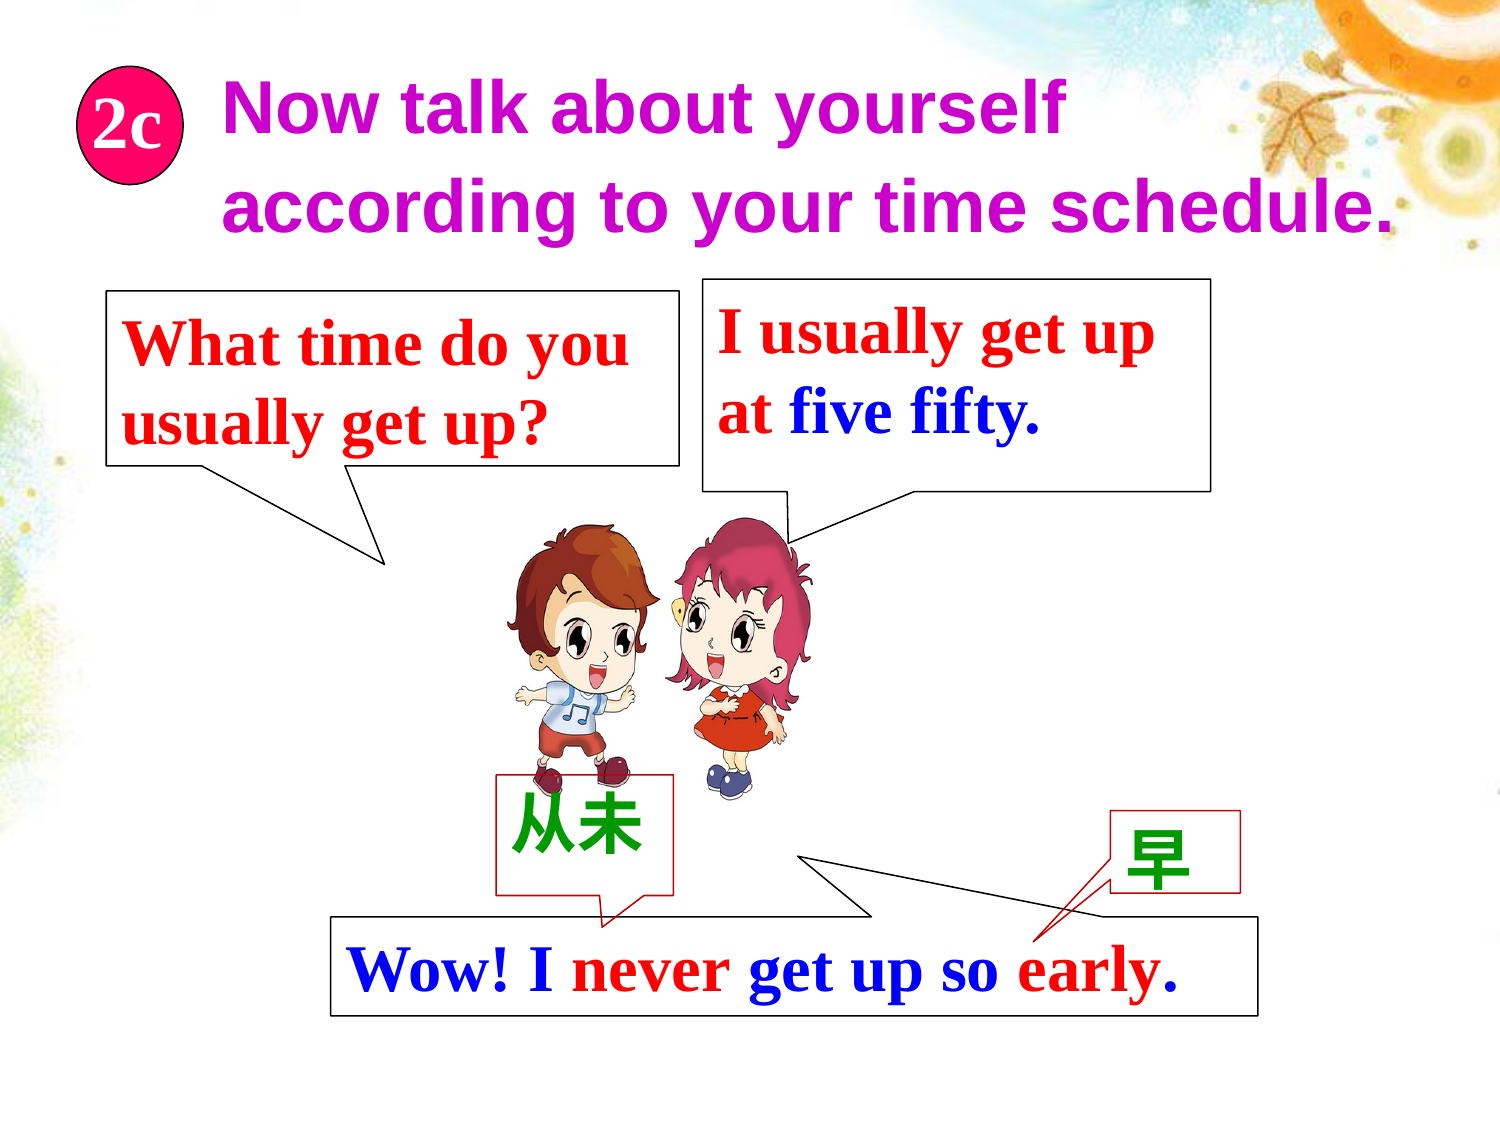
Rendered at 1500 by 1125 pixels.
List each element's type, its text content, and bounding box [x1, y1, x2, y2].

text_box 从未 [496, 811, 674, 928]
picture [0, 0, 1500, 1125]
text_box [178, 100, 184, 151]
text_box Now talk about yourself according to your time schedule. [206, 42, 1412, 244]
text_box 2c [77, 66, 178, 172]
text_box I usually get up at five fifty. [702, 279, 1211, 525]
text_box 早 [1033, 810, 1241, 942]
text_box What time do you usually get up? [106, 290, 680, 565]
text_box [97, 172, 163, 185]
text_box Wow! I never get up so early. [330, 856, 1258, 1016]
